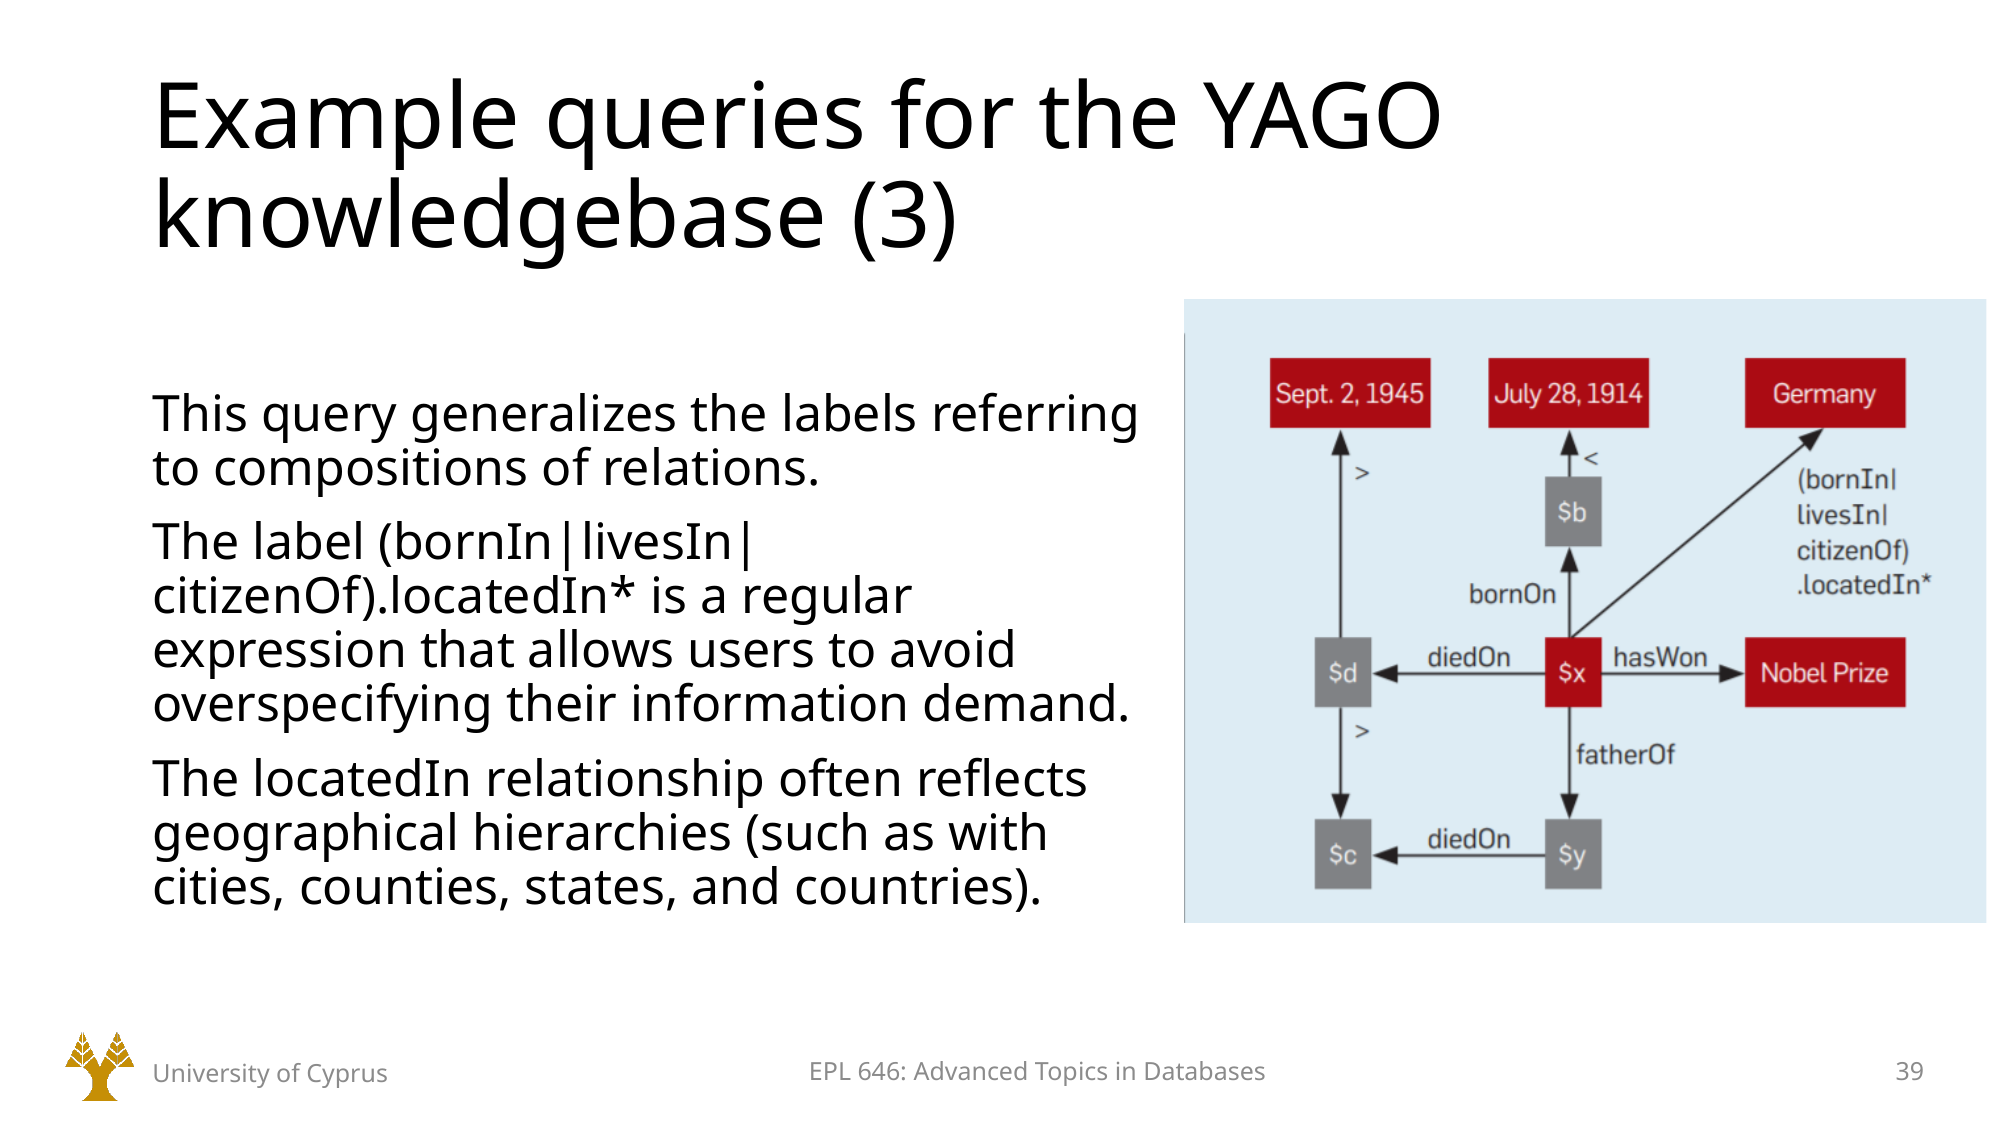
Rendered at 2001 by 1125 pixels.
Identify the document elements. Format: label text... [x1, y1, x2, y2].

slide_number University of Cyprus [137, 1042, 588, 1103]
footer EPL 646: Advanced Topics in Databases [662, 1042, 1414, 1103]
title Example queries for the YAGO knowledgebase (3) [137, 59, 1863, 278]
list This query generalizes the labels referring to compositions of relations. The label (bornIn|livesIn|citizenOf).locatedIn* is a regular expression that allows users to avoid overspecifying their information demand. The locatedIn relationship often reflects geographical hierarchies (such as with cities, counties, states, and countries). [137, 299, 1185, 1014]
picture [1184, 299, 1987, 923]
slide_number 39 [1489, 1042, 1940, 1103]
picture [61, 1028, 138, 1105]
